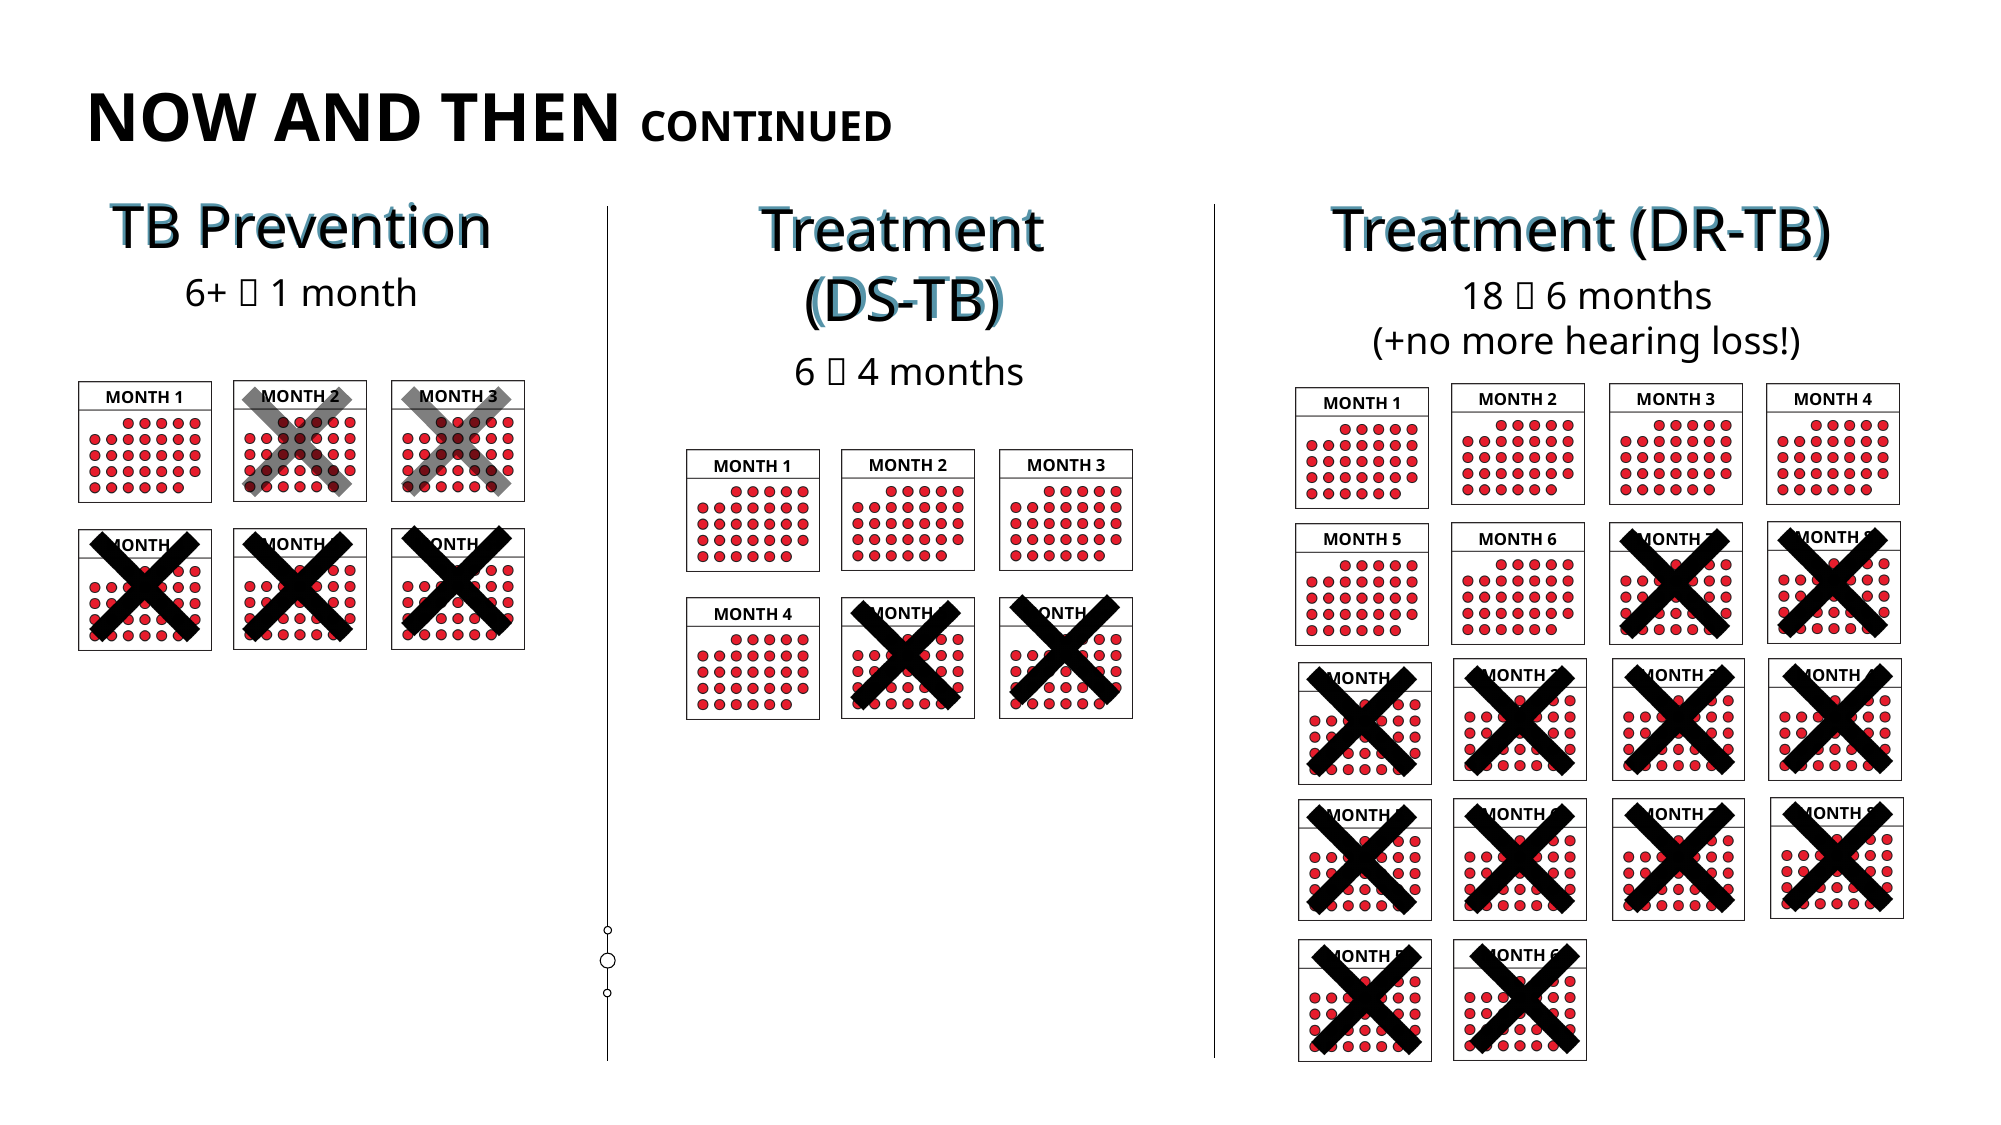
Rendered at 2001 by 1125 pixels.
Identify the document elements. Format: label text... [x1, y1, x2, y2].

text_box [841, 449, 975, 571]
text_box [1451, 382, 1585, 505]
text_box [575, 182, 1241, 342]
picture [1286, 646, 1442, 1075]
picture [1599, 508, 1755, 933]
text_box 6+  1 month [81, 269, 523, 322]
picture [381, 505, 532, 656]
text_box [1247, 182, 1913, 272]
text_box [0, 179, 633, 269]
picture [1757, 507, 1913, 932]
text_box NOW AND THEN CONTINUED [70, 76, 1606, 195]
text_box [233, 380, 367, 502]
text_box 18  6 months (+no more hearing loss!) [1279, 272, 1895, 370]
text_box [600, 206, 616, 1061]
text_box 6  4 months [688, 342, 1130, 401]
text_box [1295, 387, 1429, 509]
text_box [1766, 382, 1900, 505]
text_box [391, 380, 525, 502]
picture [69, 511, 220, 662]
picture [222, 511, 373, 662]
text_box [1295, 523, 1429, 646]
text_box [78, 381, 212, 503]
picture [1444, 645, 1600, 1074]
picture [830, 580, 981, 731]
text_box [686, 449, 820, 572]
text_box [1609, 382, 1743, 505]
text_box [1451, 522, 1585, 645]
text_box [686, 597, 820, 720]
picture [989, 574, 1140, 725]
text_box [999, 449, 1133, 571]
